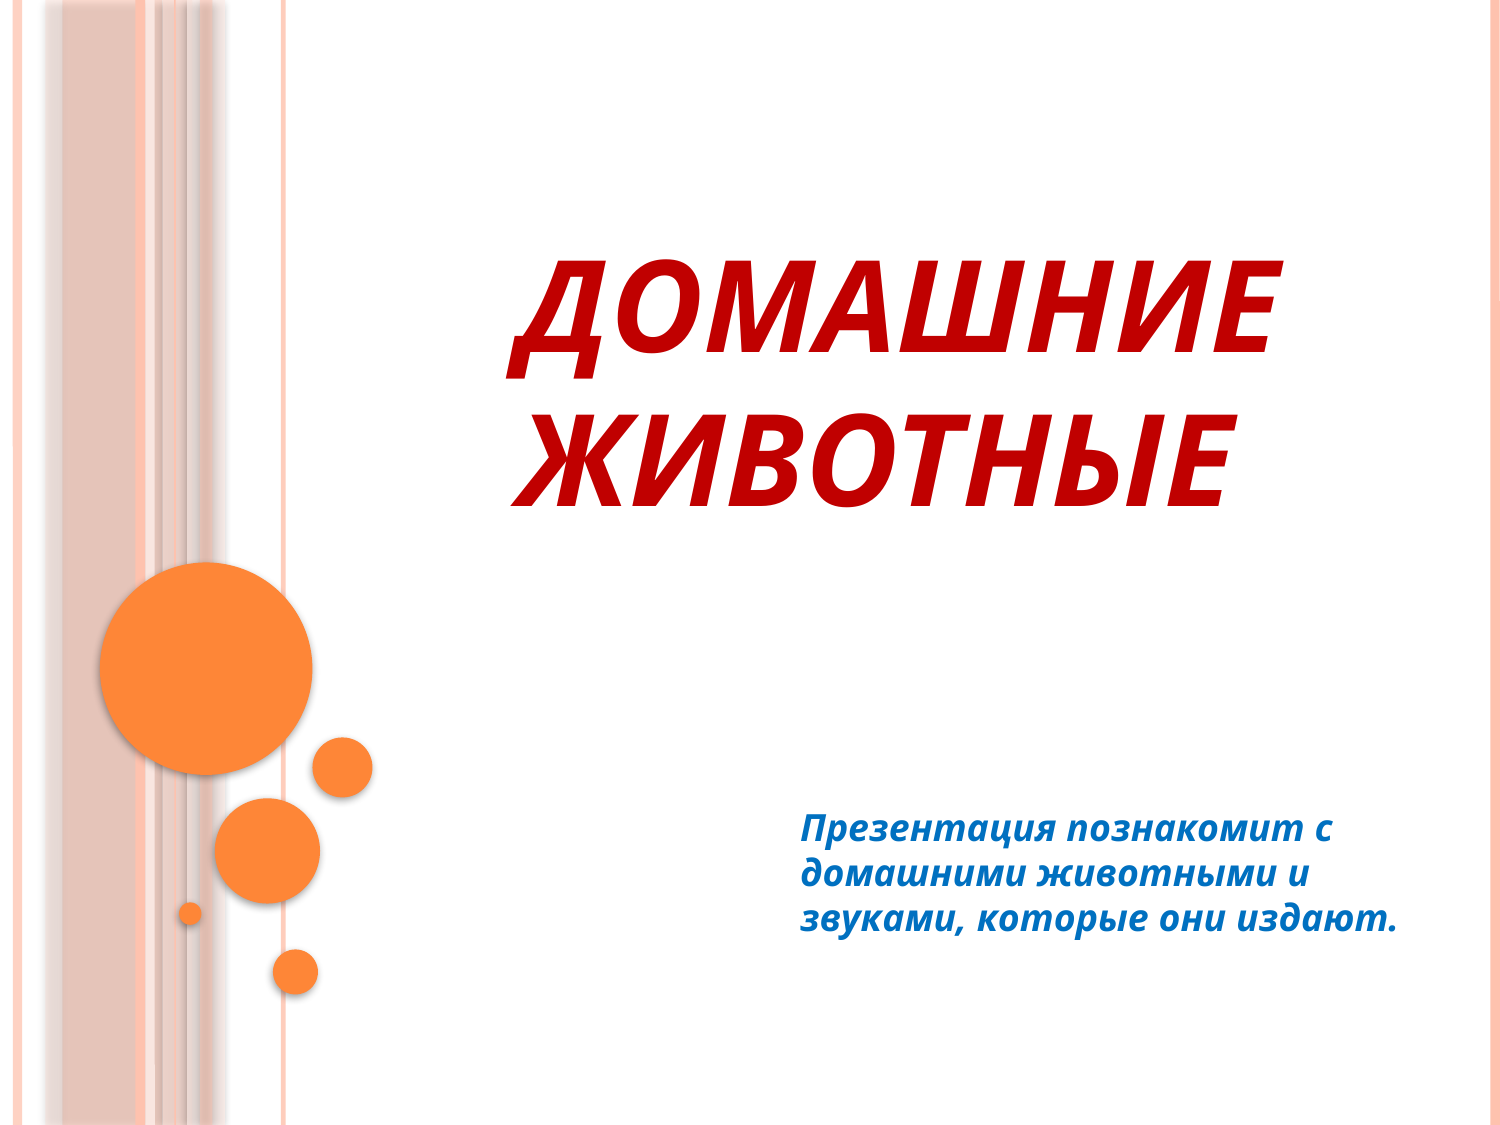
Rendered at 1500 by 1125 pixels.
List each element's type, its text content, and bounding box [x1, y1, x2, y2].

subtitle Презентация познакомит с домашними животными и звуками, которые они издают. [785, 796, 1465, 1020]
title Домашние животные [503, 93, 1336, 539]
